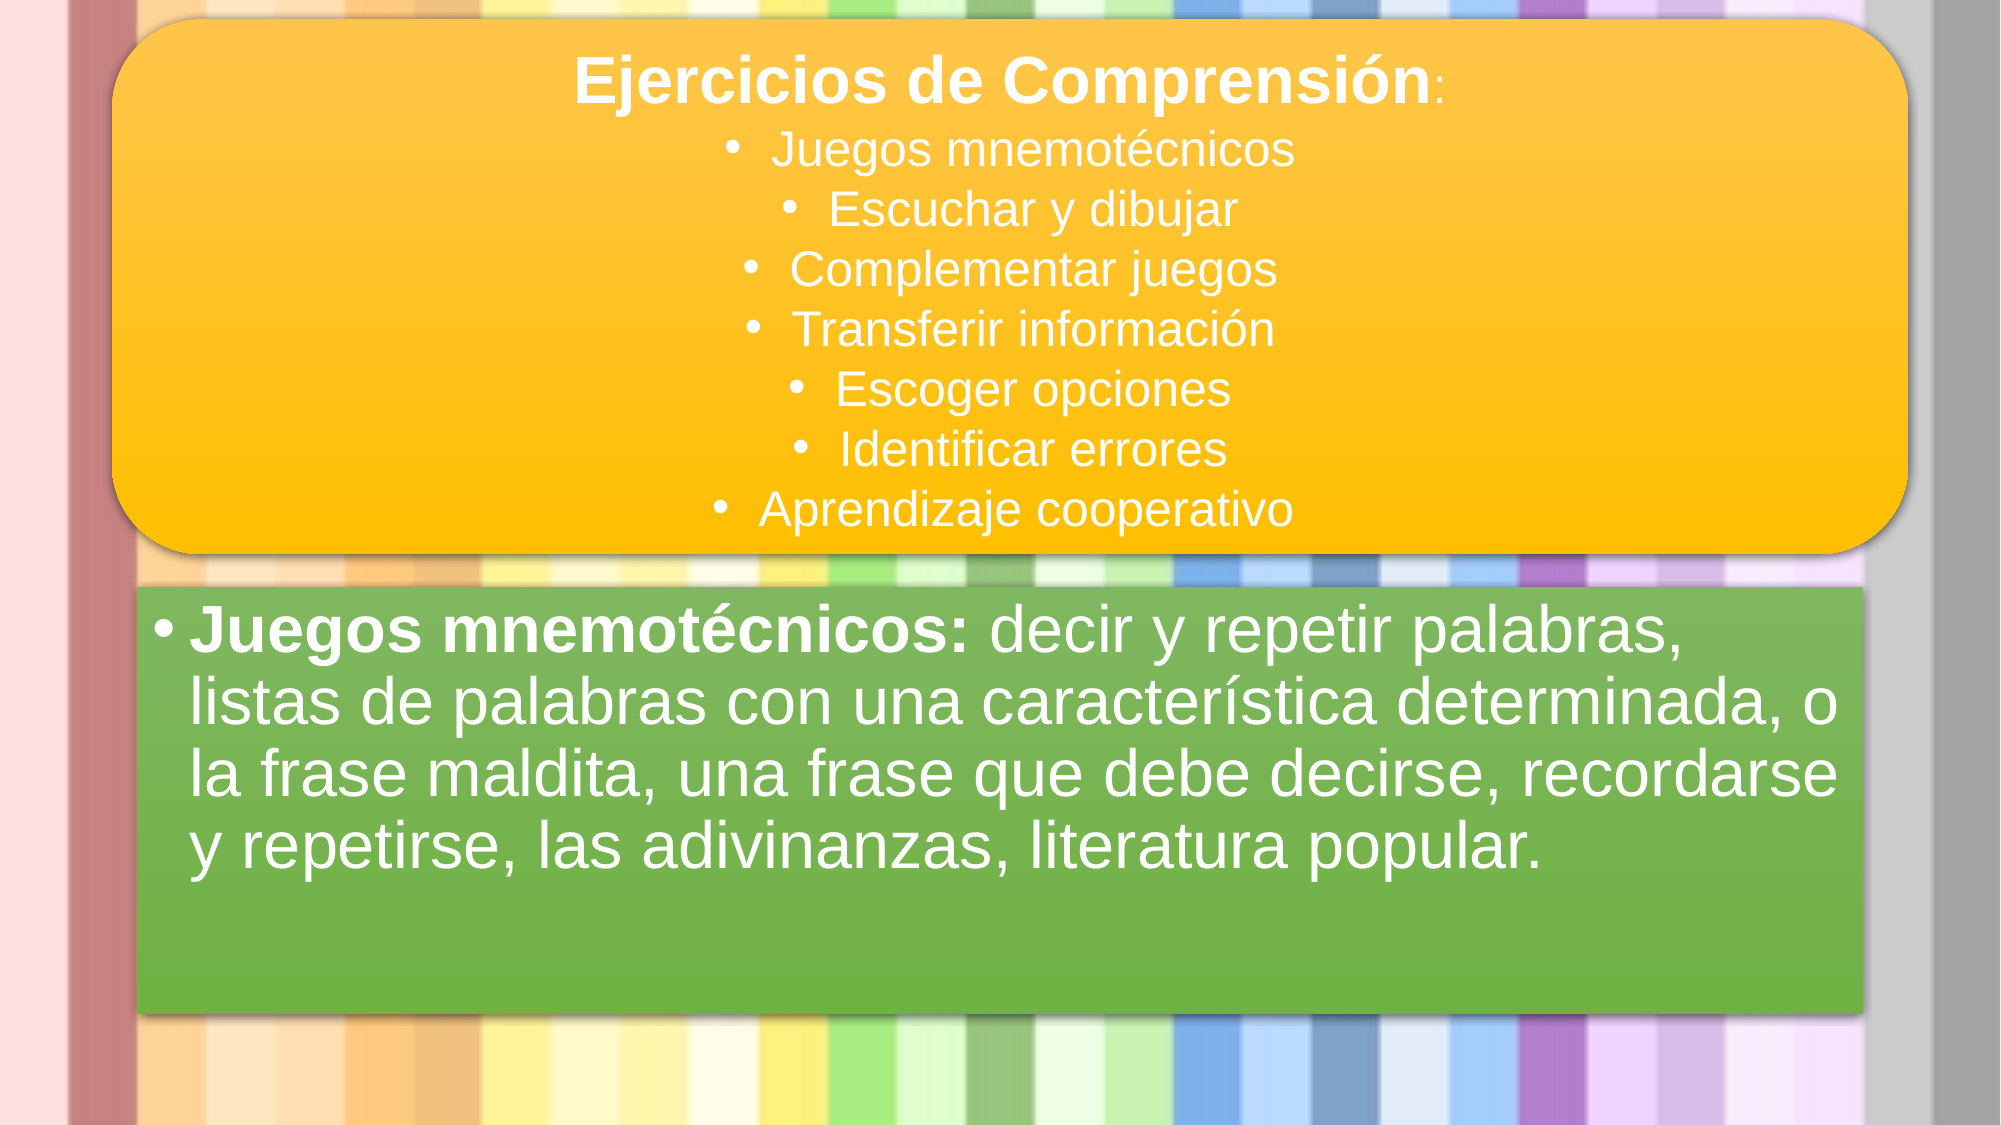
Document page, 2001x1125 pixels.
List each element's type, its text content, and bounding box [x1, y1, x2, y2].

picture [0, 0, 2001, 1125]
text_box Ejercicios de Comprensión: Juegos mnemotécnicos Escuchar y dibujar Complementar juegos Transferir información Escoger opciones Identificar errores Aprendizaje cooperativo [112, 19, 1909, 555]
list Juegos mnemotécnicos: decir y repetir palabras, listas de palabras con una característica determinada, o la frase maldita, una frase que debe decirse, recordarse y repetirse, las adivinanzas, literatura popular. [137, 587, 1863, 1014]
